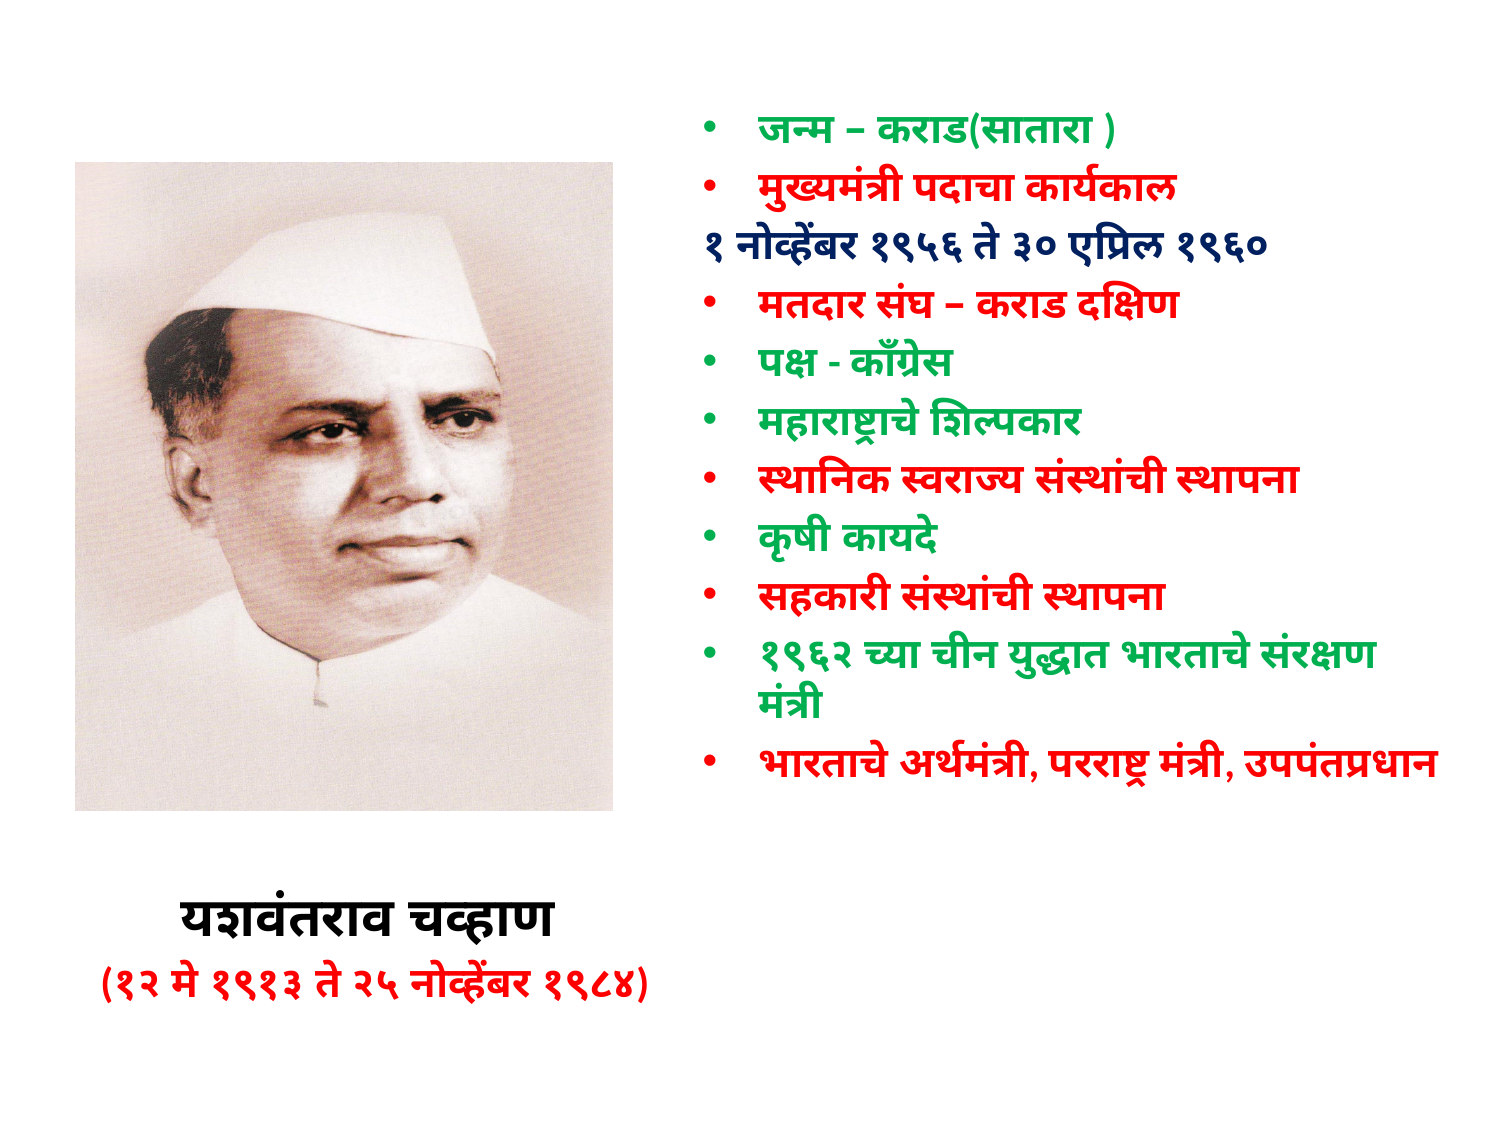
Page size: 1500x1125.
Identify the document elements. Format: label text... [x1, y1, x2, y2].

list जन्म – कराड(सातारा ) मुख्यमंत्री पदाचा कार्यकाल १ नोव्हेंबर १९५६ ते ३० एप्रिल १९६० मतदार संघ – कराड दक्षिण पक्ष - कॉंग्रेस महाराष्ट्राचे शिल्पकार स्थानिक स्वराज्य संस्थांची स्थापना कृषी कायदे सहकारी संस्थांची स्थापना १९६२ च्या चीन युद्धात भारताचे संरक्षण मंत्री भारताचे अर्थमंत्री, परराष्ट्र मंत्री, उपपंतप्रधान [687, 93, 1463, 1025]
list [74, 162, 613, 811]
list यशवंतराव चव्हाण (१२ मे १९१३ ते २५ नोव्हेंबर १९८४) [37, 875, 713, 1050]
